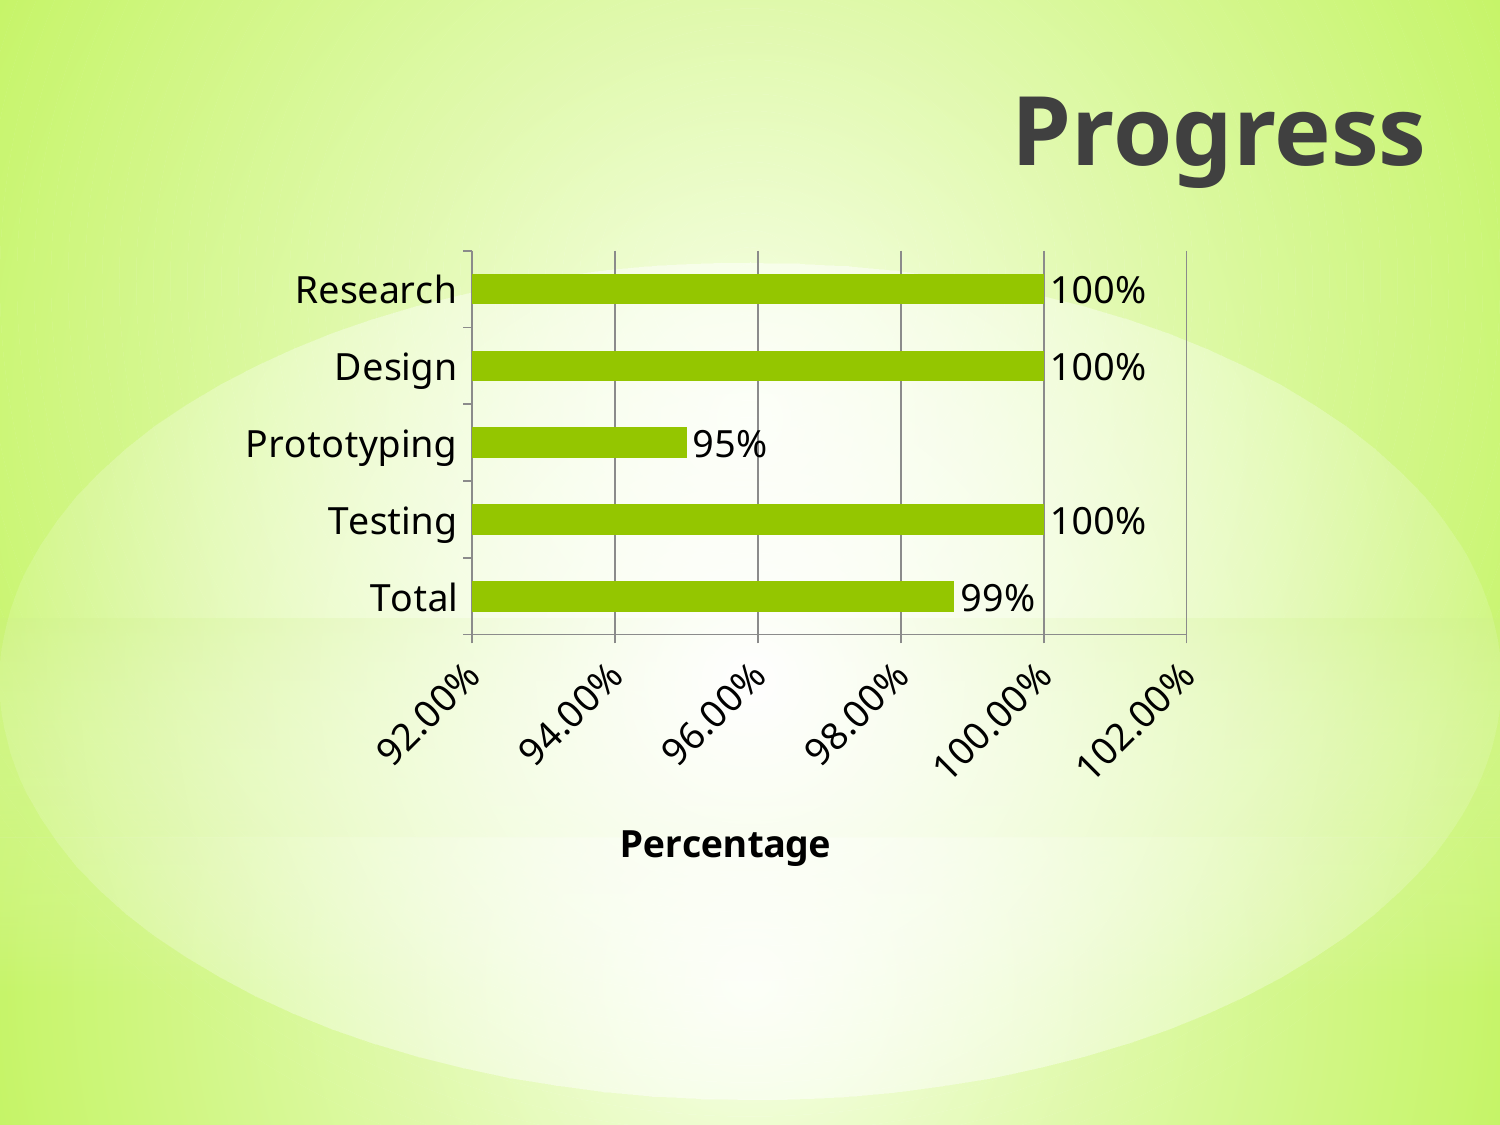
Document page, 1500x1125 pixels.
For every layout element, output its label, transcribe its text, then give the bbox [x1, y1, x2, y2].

text_box Progress [462, 62, 1442, 204]
chart [224, 237, 1226, 905]
